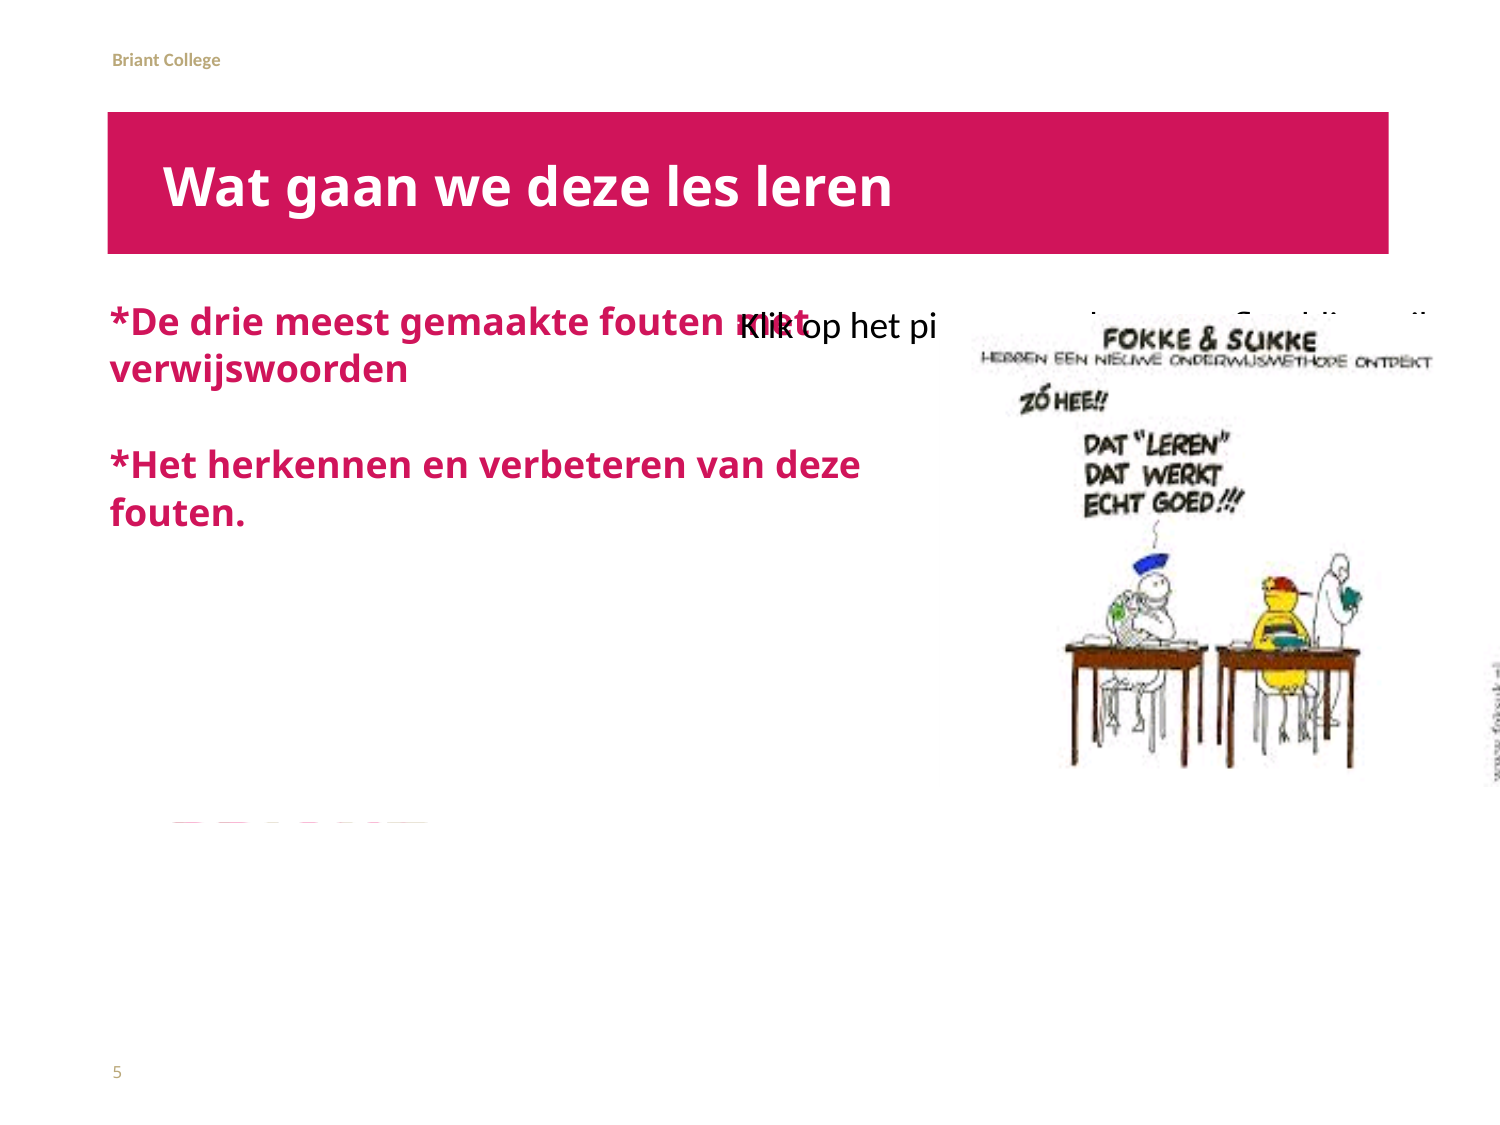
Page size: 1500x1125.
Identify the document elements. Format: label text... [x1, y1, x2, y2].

slide_number 5 [112, 1058, 160, 1088]
title Wat gaan we deze les leren [107, 112, 1389, 254]
list *De drie meest gemaakte fouten met verwijswoorden *Het herkennen en verbeteren van deze fouten. [94, 287, 939, 1009]
picture [938, 290, 1500, 1012]
